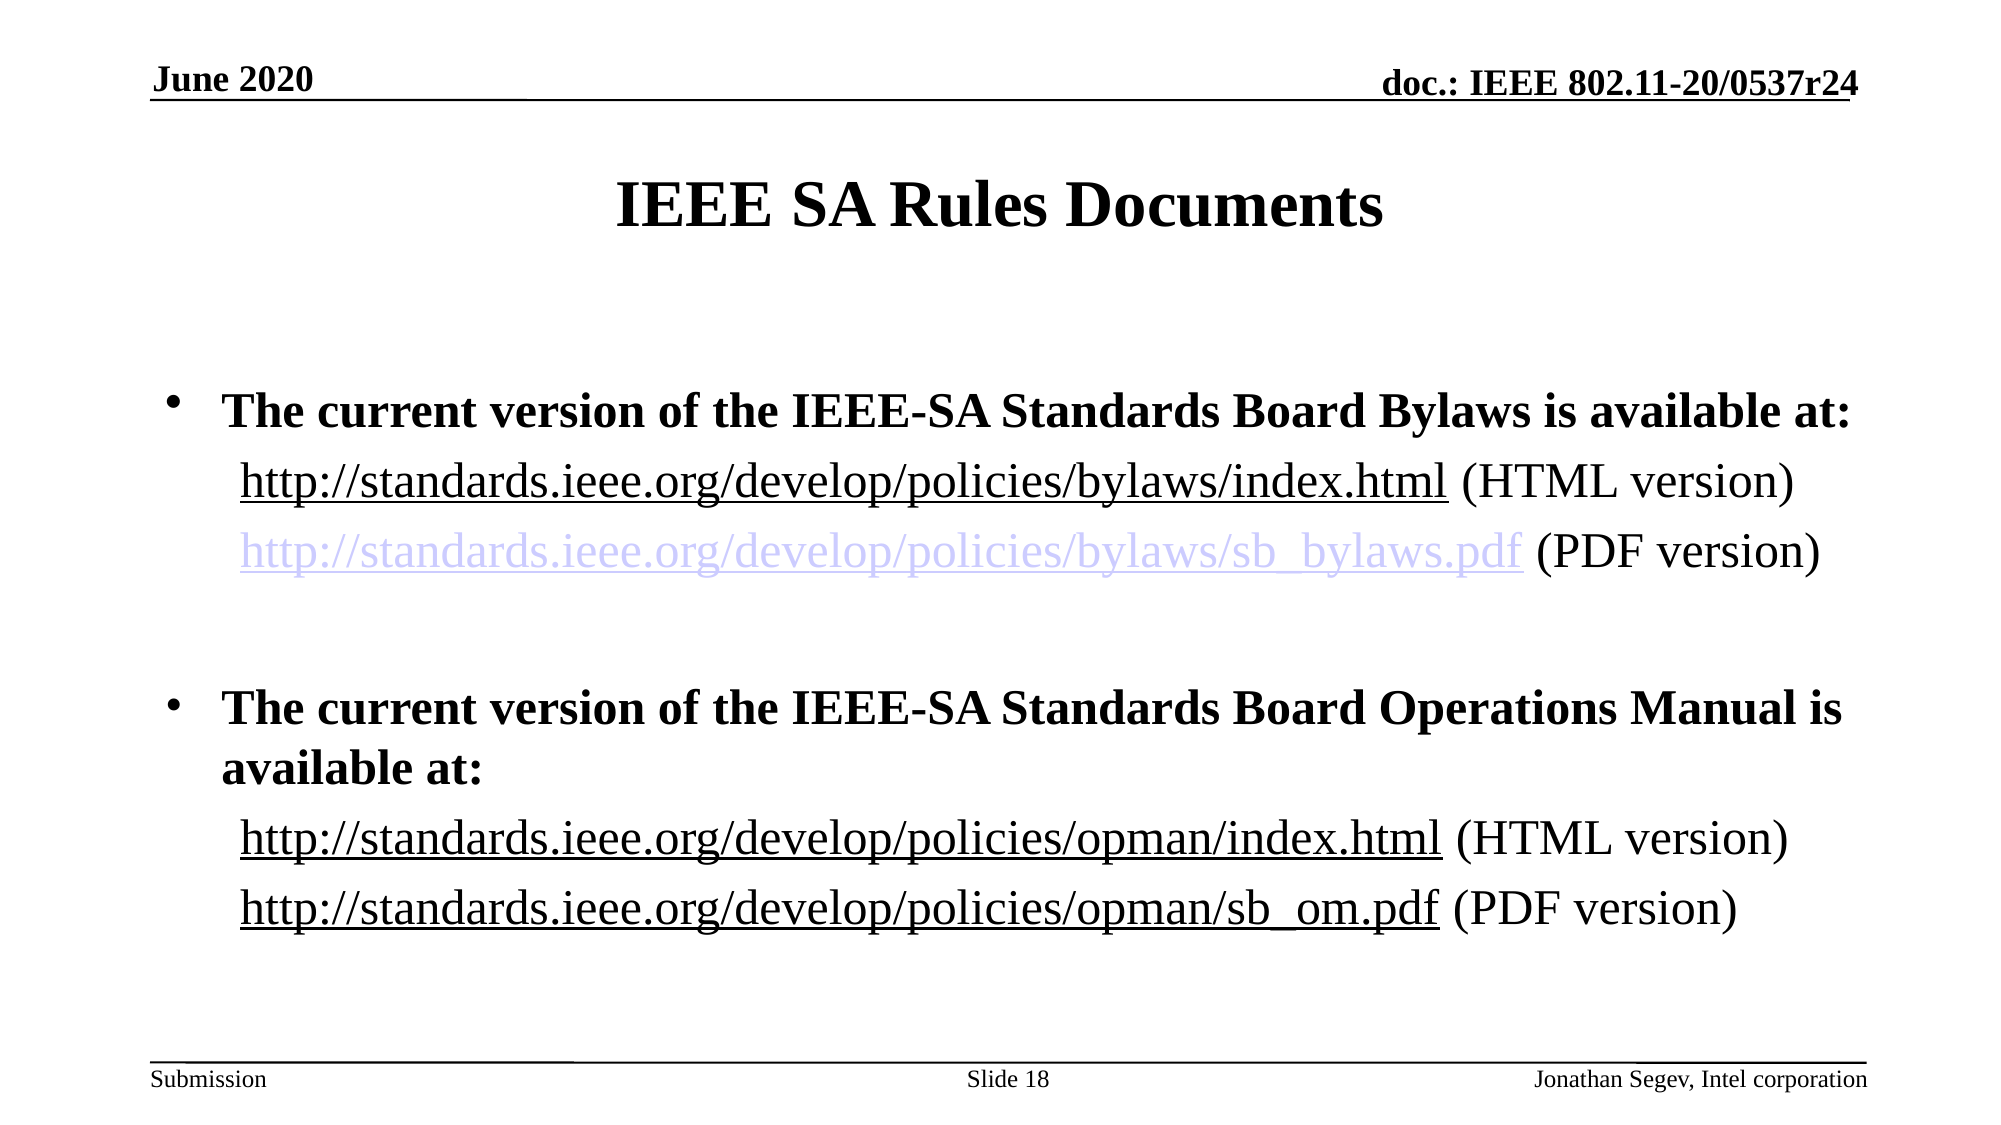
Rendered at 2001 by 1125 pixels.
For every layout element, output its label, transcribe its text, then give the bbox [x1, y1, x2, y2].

list The current version of the IEEE-SA Standards Board Bylaws is available at: http://standards.ieee.org/develop/policies/bylaws/index.html (HTML version) http://standards.ieee.org/develop/policies/bylaws/sb_bylaws.pdf (PDF version) The current version of the IEEE-SA Standards Board Operations Manual is available at: http://standards.ieee.org/develop/policies/opman/index.html (HTML version) http://standards.ieee.org/develop/policies/opman/sb_om.pdf (PDF version) [149, 299, 1922, 1000]
title IEEE SA Rules Documents [149, 112, 1850, 288]
slide_number Slide 18 [950, 1061, 1067, 1123]
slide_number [152, 54, 563, 100]
footer Jonathan Segev, Intel corporation [1171, 1061, 1869, 1093]
